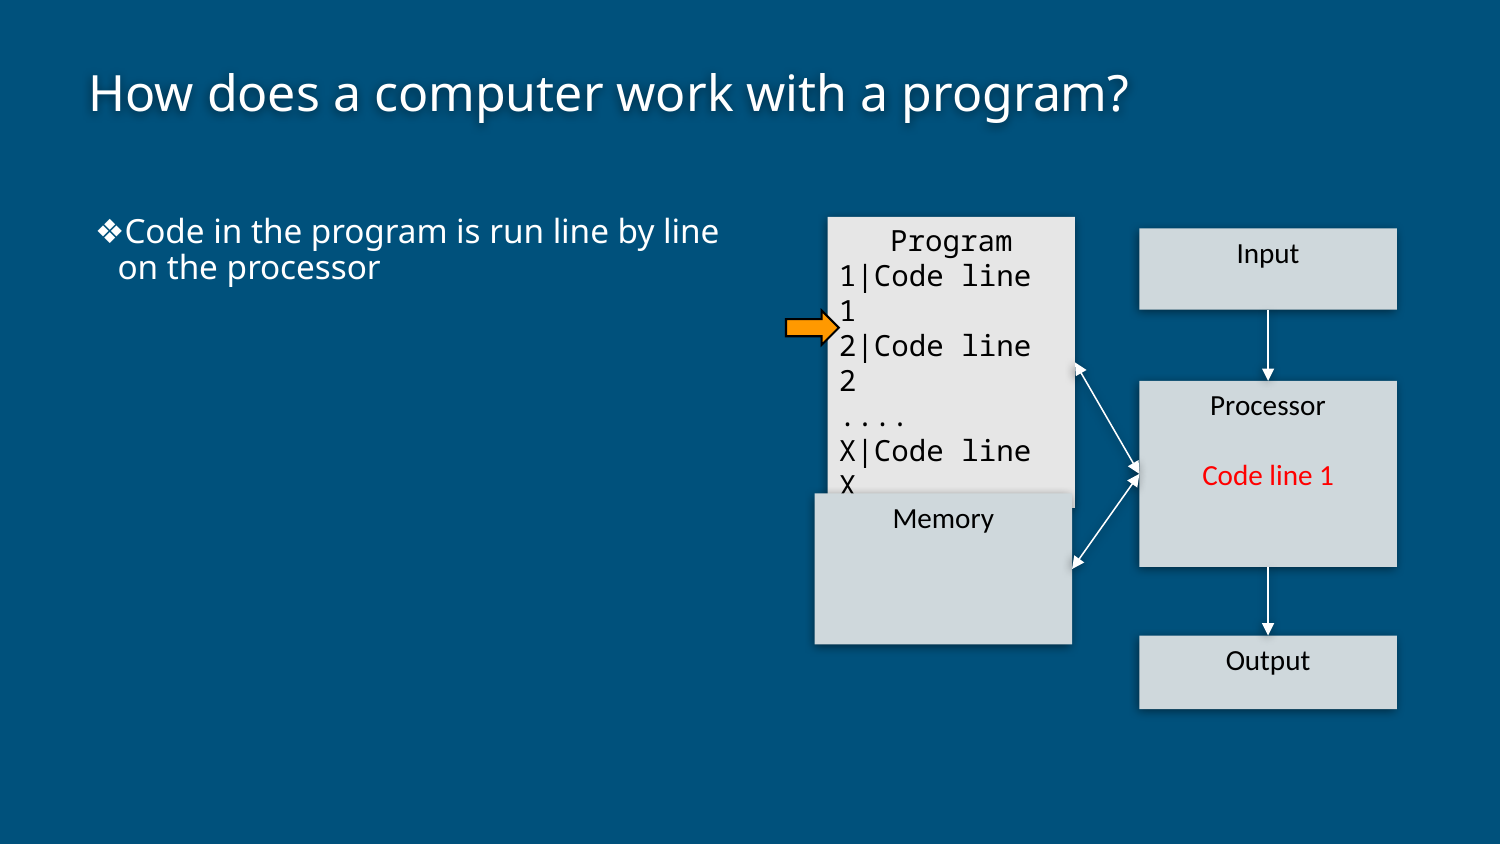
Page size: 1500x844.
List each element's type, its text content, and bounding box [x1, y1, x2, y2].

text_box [1071, 474, 1140, 571]
text_box Processor Code line 1 [1143, 380, 1397, 567]
list Code in the program is run line by line on the processor [77, 209, 758, 756]
text_box Memory [814, 493, 1073, 645]
text_box Input [1139, 228, 1397, 310]
title How does a computer work with a program? [77, 33, 1179, 156]
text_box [1074, 362, 1140, 474]
text_box Program 1|Code line 1 2|Code line 2 .... X|Code line X [827, 216, 1075, 489]
text_box [786, 310, 839, 345]
text_box Output [1139, 635, 1397, 710]
